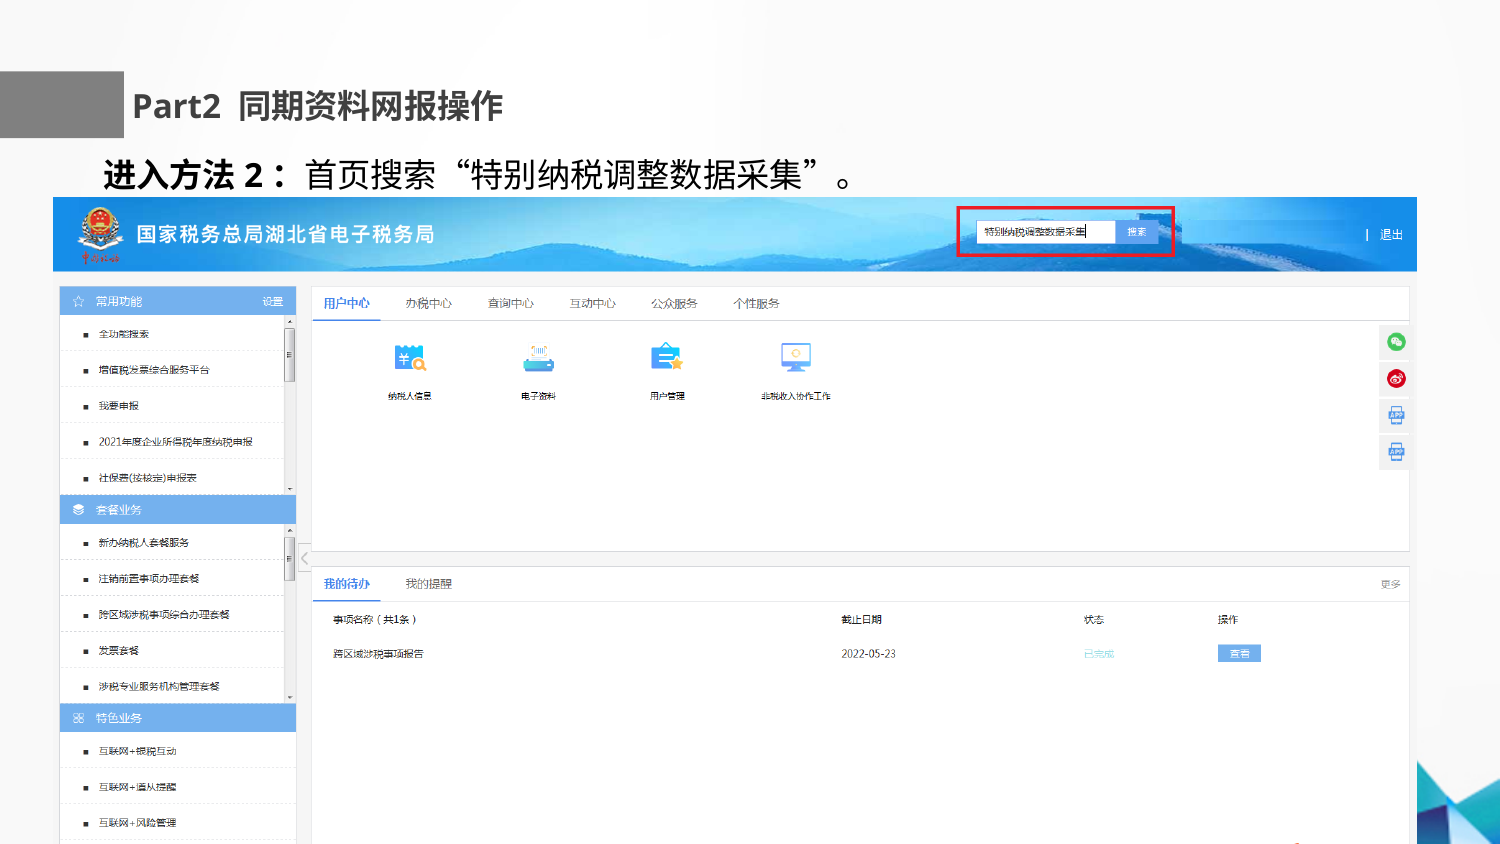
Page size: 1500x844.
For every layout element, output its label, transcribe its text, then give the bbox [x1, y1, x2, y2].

text_box 进入方法2：首页搜索“特别纳税调整数据采集”。 [88, 147, 1412, 197]
picture [0, 0, 1500, 844]
text_box Part2 同期资料网报操作 [117, 70, 610, 141]
